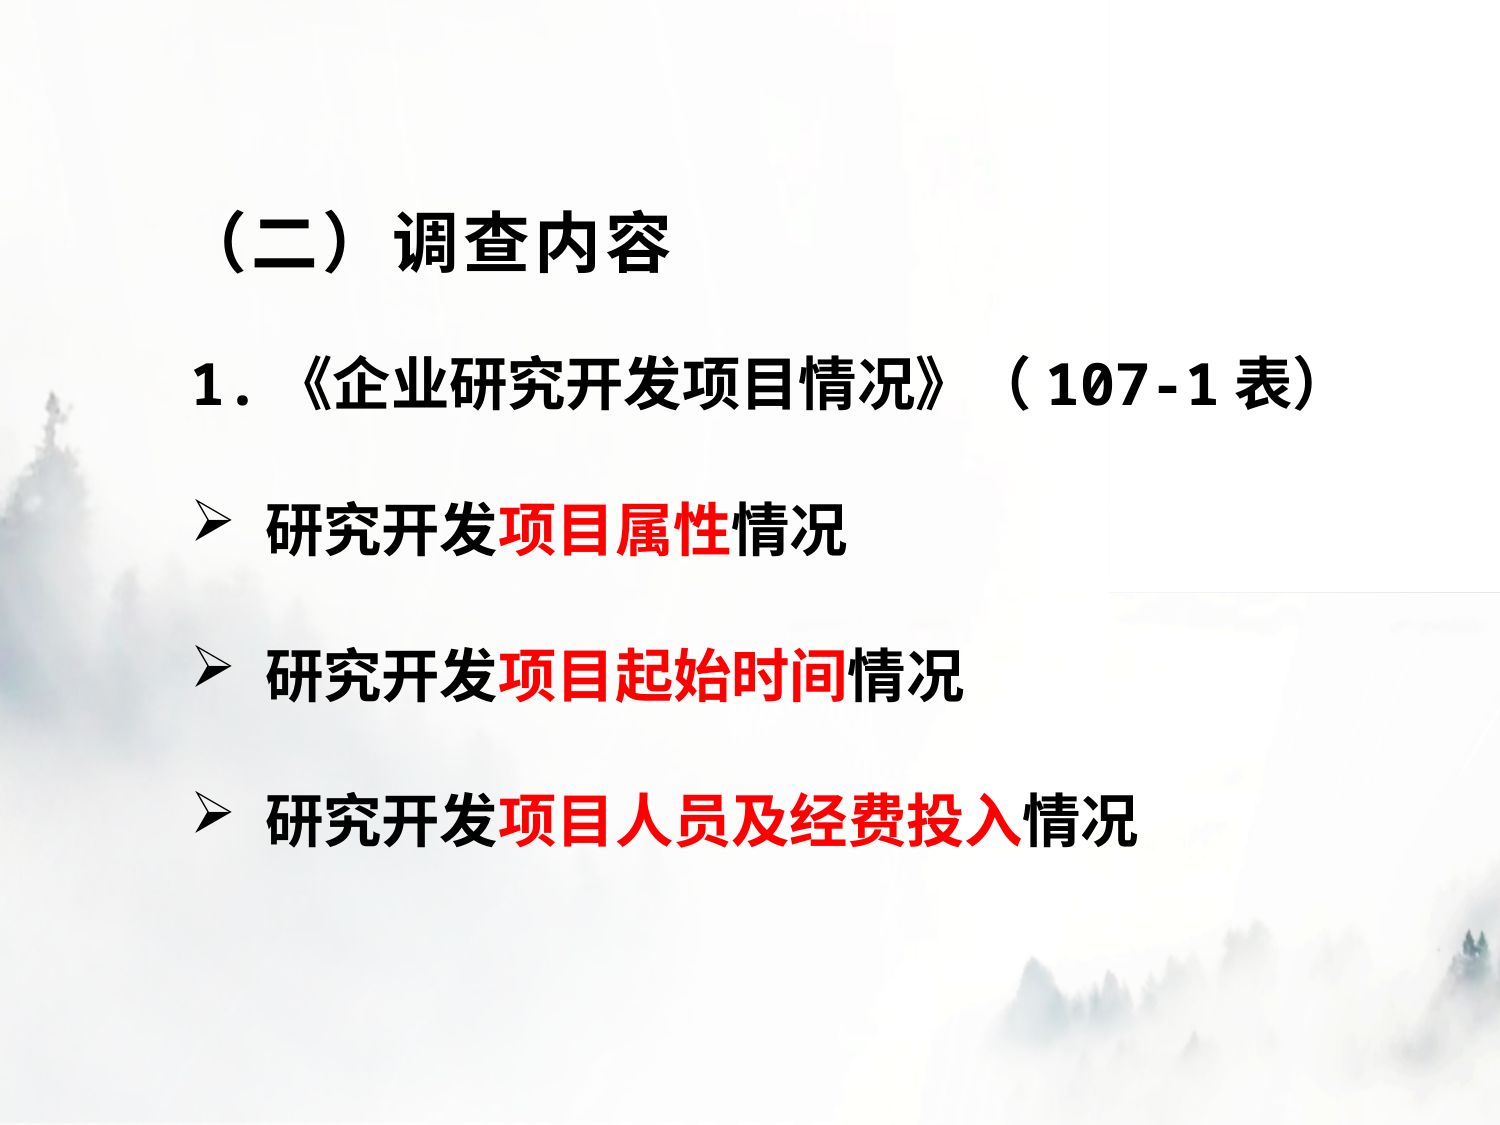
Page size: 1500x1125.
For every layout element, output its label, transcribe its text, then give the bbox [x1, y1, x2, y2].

text_box 1.《企业研究开发项目情况》（107-1表） 研究开发项目属性情况 研究开发项目起始时间情况 研究开发项目人员及经费投入情况 [175, 284, 1460, 1027]
title （二）调查内容 [165, 132, 1460, 350]
picture [0, 0, 1500, 1125]
